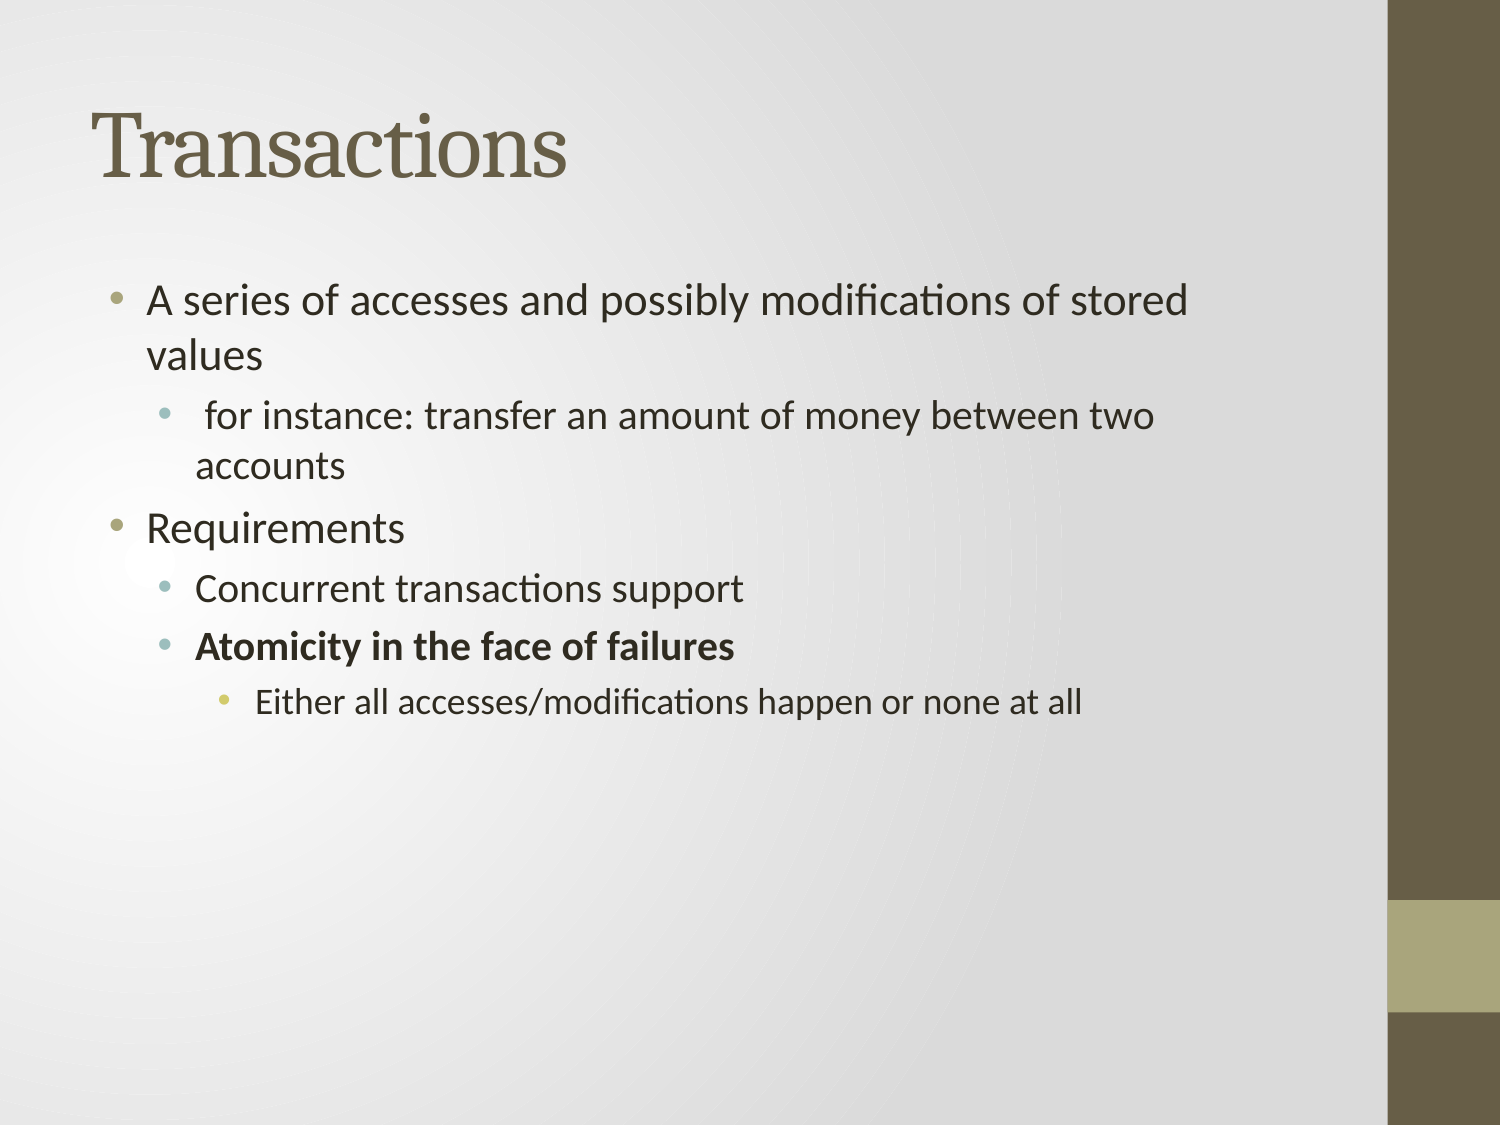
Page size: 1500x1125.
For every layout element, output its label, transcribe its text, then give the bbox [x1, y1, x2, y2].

list A series of accesses and possibly modifications of stored values for instance: transfer an amount of money between two accounts Requirements Concurrent transactions support Atomicity in the face of failures Either all accesses/modifications happen or none at all [75, 262, 1325, 1050]
title Transactions [75, 45, 1325, 233]
